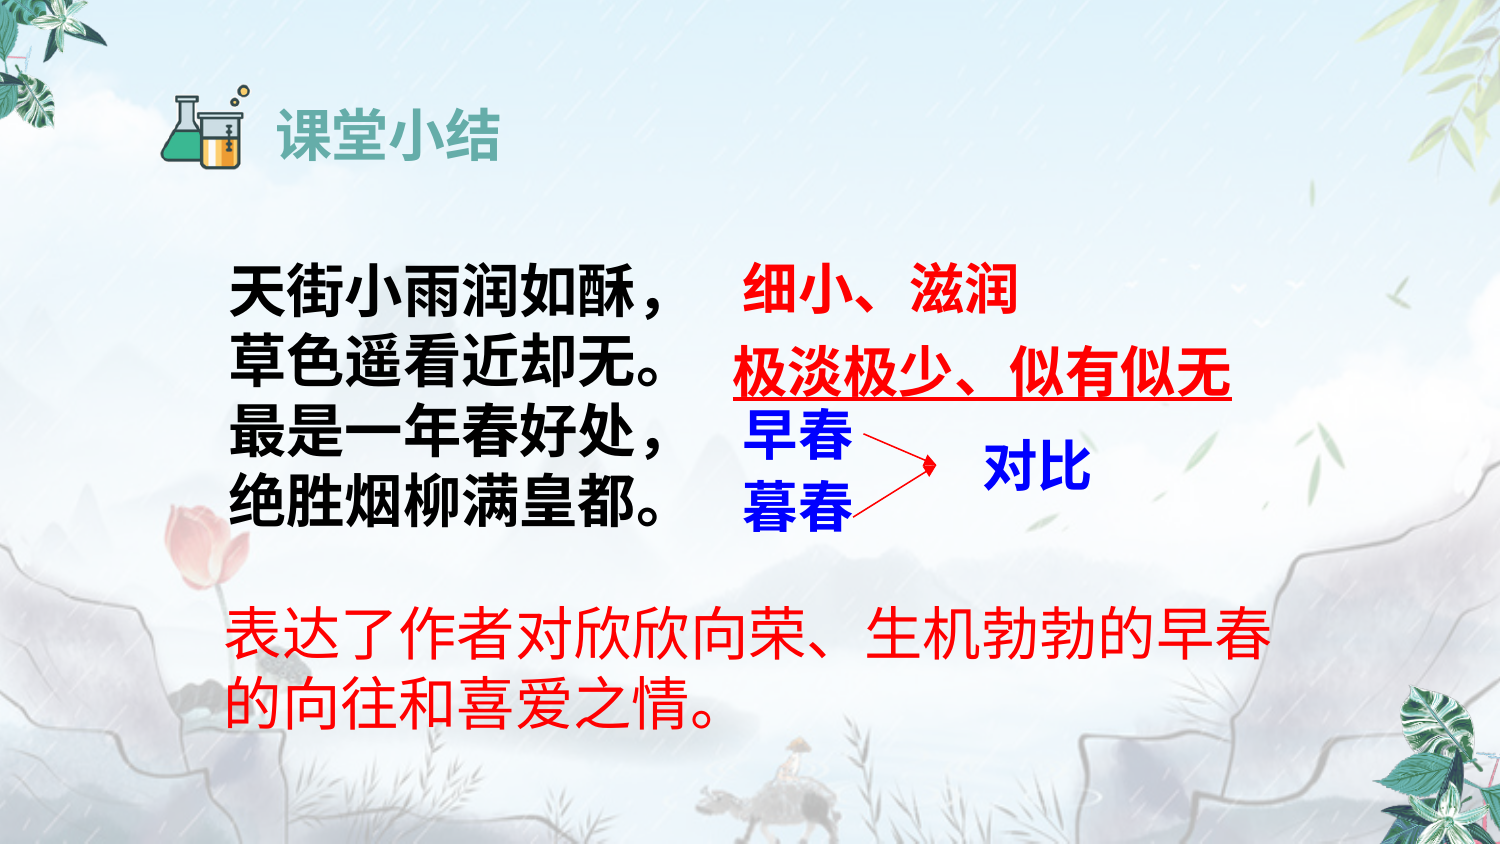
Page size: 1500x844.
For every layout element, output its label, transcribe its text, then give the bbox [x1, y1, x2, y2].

picture [0, 0, 149, 168]
picture [1292, 592, 1500, 844]
text_box 表达了作者对欣欣向荣、生机勃勃的早春的向往和喜爱之情。 [209, 590, 1291, 745]
text_box 暮春 [728, 465, 979, 547]
text_box 极淡极少、似有似无 [717, 329, 1270, 411]
text_box [863, 433, 937, 466]
text_box 早春 [728, 392, 916, 465]
text_box 细小、滋润 [728, 246, 1051, 328]
text_box 天街小雨润如酥， 草色遥看近却无。 最是一年春好处， 绝胜烟柳满皇都。 [213, 246, 693, 541]
text_box [853, 465, 937, 518]
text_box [157, 78, 525, 176]
text_box 对比 [967, 423, 1197, 505]
